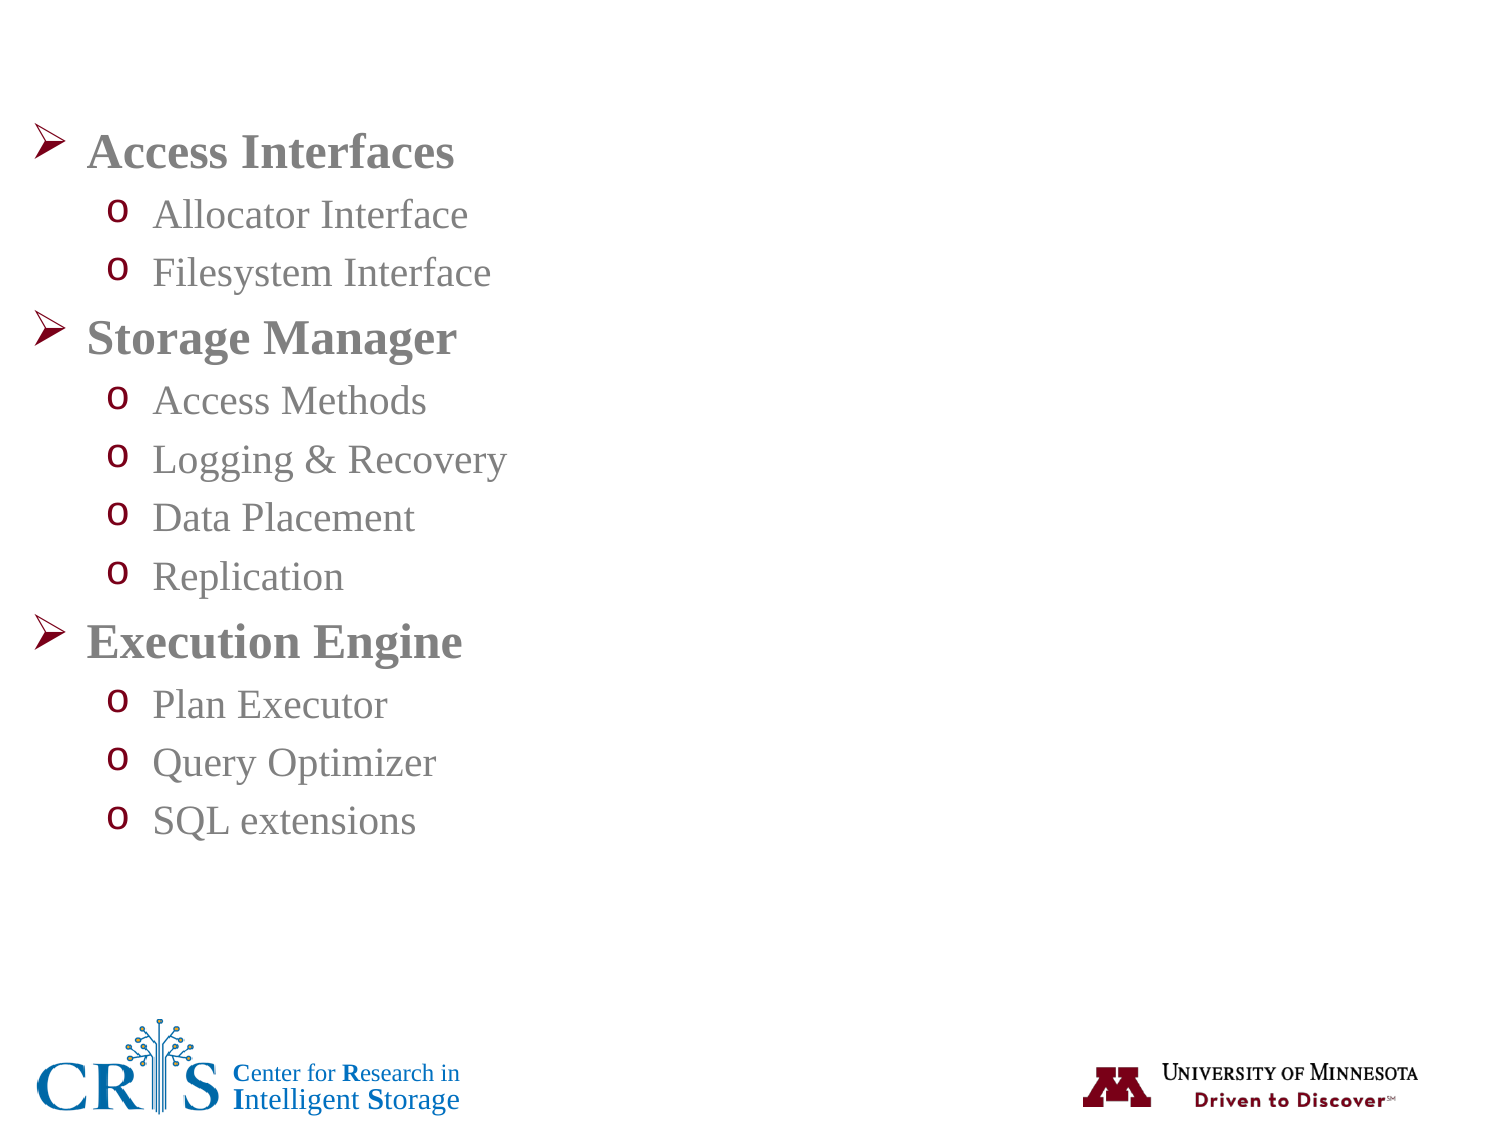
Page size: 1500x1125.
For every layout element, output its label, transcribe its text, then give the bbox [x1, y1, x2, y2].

picture [31, 1019, 231, 1115]
picture [1083, 1063, 1418, 1107]
list Access Interfaces Allocator Interface Filesystem Interface Storage Manager Access Methods Logging & Recovery Data Placement Replication Execution Engine Plan Executor Query Optimizer SQL extensions [15, 110, 1441, 879]
